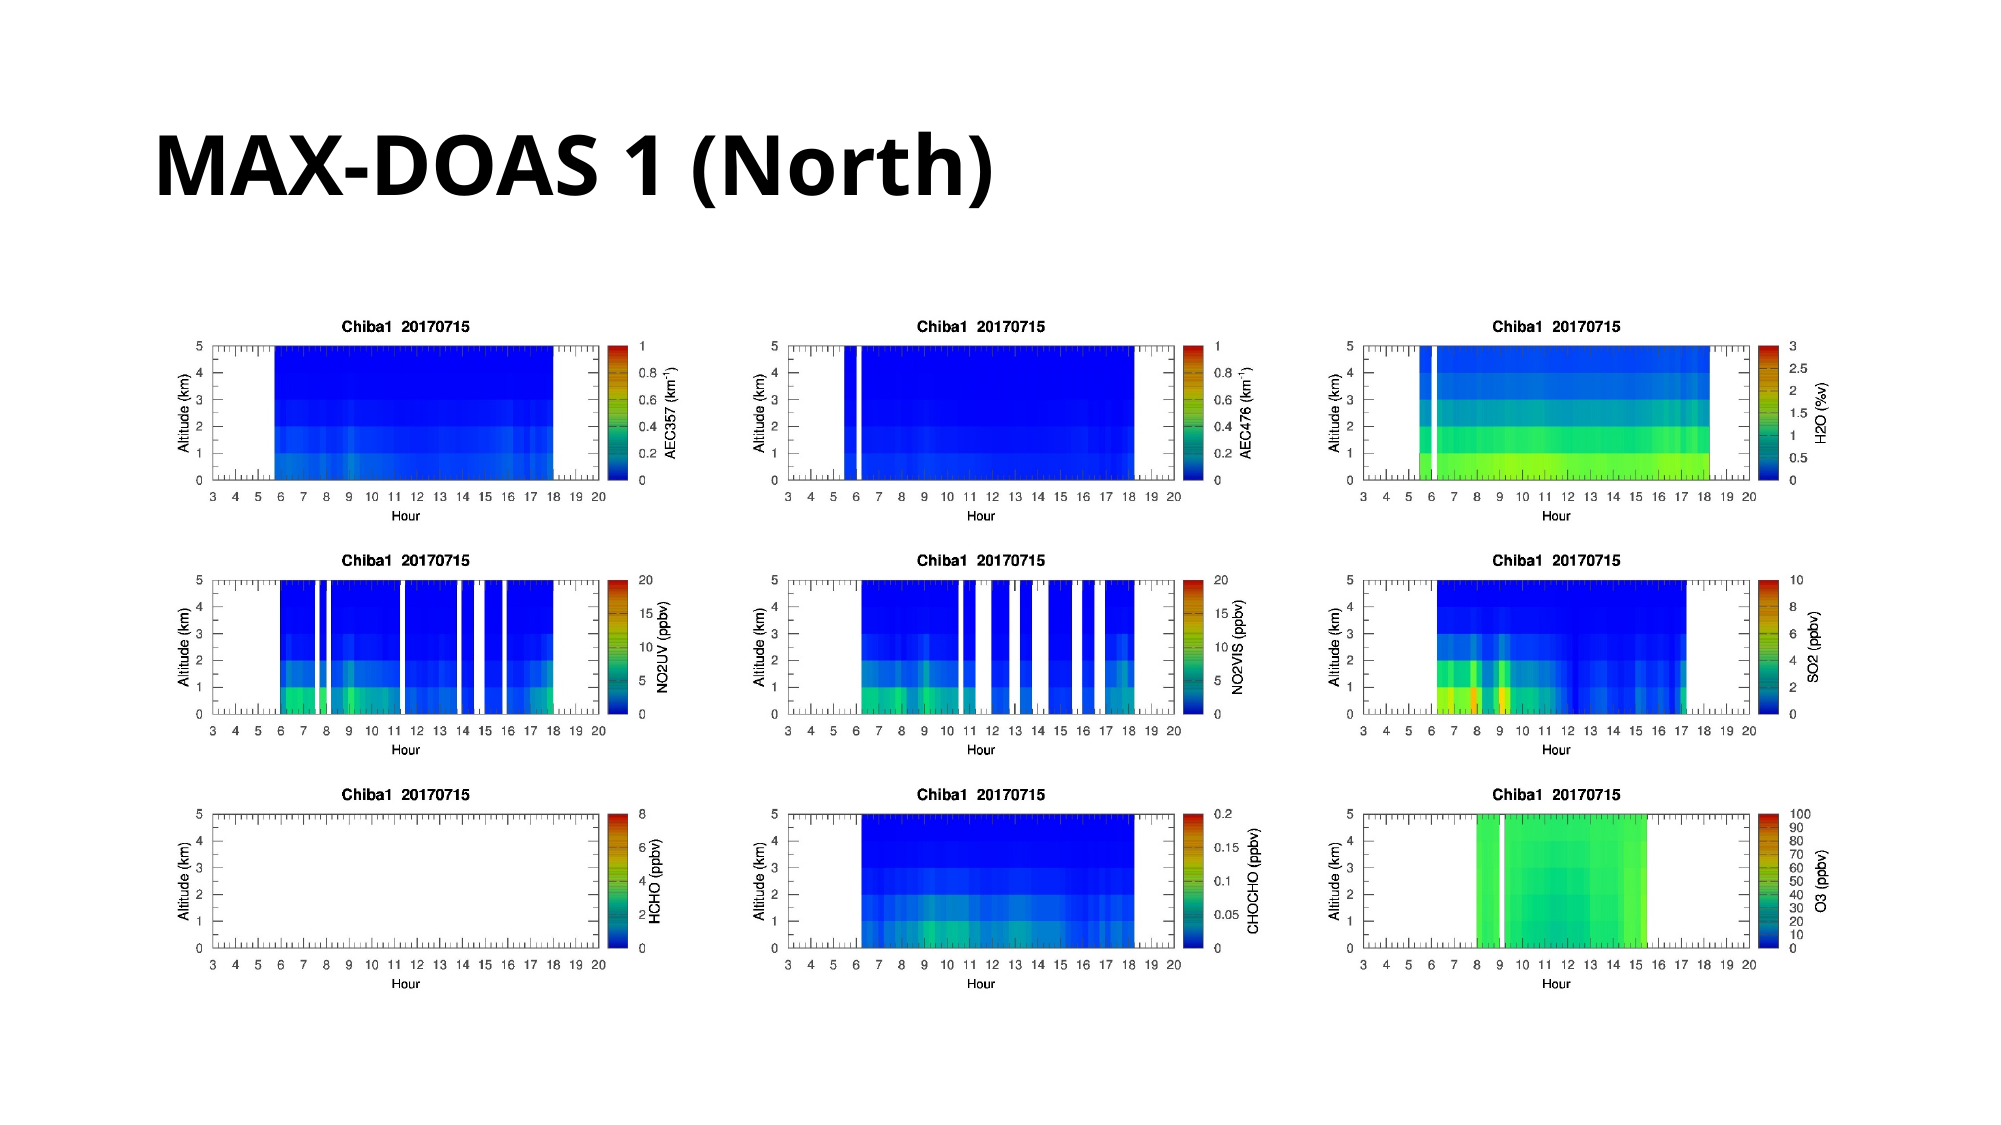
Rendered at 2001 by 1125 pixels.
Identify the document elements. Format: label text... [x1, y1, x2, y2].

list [137, 305, 1863, 1007]
title MAX-DOAS 1 (North) [137, 59, 1863, 278]
